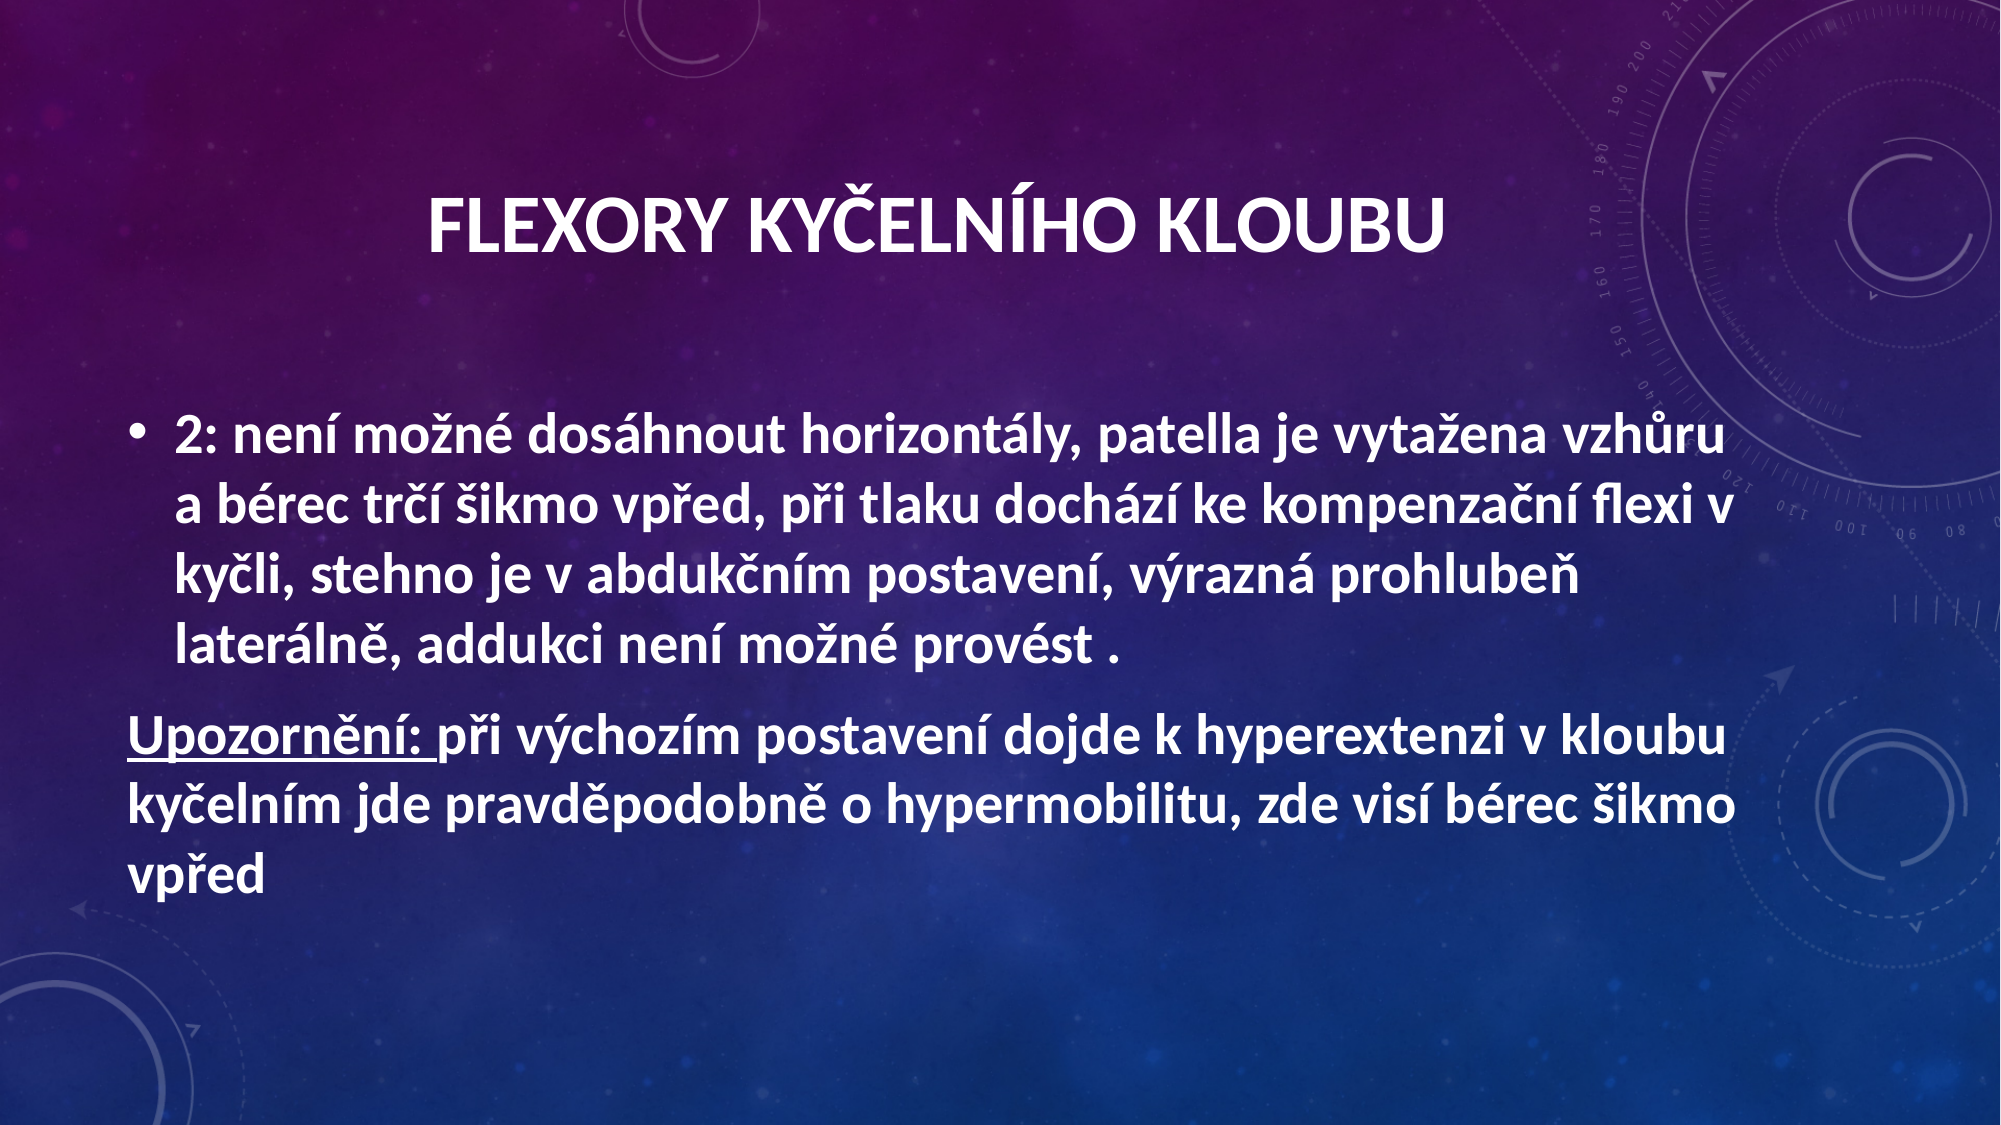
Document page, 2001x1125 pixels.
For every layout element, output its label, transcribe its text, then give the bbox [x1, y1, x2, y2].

text_box 2: není možné dosáhnout horizontály, patella je vytažena vzhůru a bérec trčí šikmo vpřed, při tlaku dochází ke kompenzační flexi v kyčli, stehno je v abdukčním postavení, výrazná prohlubeň laterálně, addukci není možné provést . Upozornění: při výchozím postavení dojde k hyperextenzi v kloubu kyčelním jde pravděpodobně o hypermobilitu, zde visí bérec šikmo vpřed [112, 351, 1775, 950]
picture [0, 0, 2001, 1125]
text_box Flexory kyčelního kloubu [112, 99, 1775, 339]
